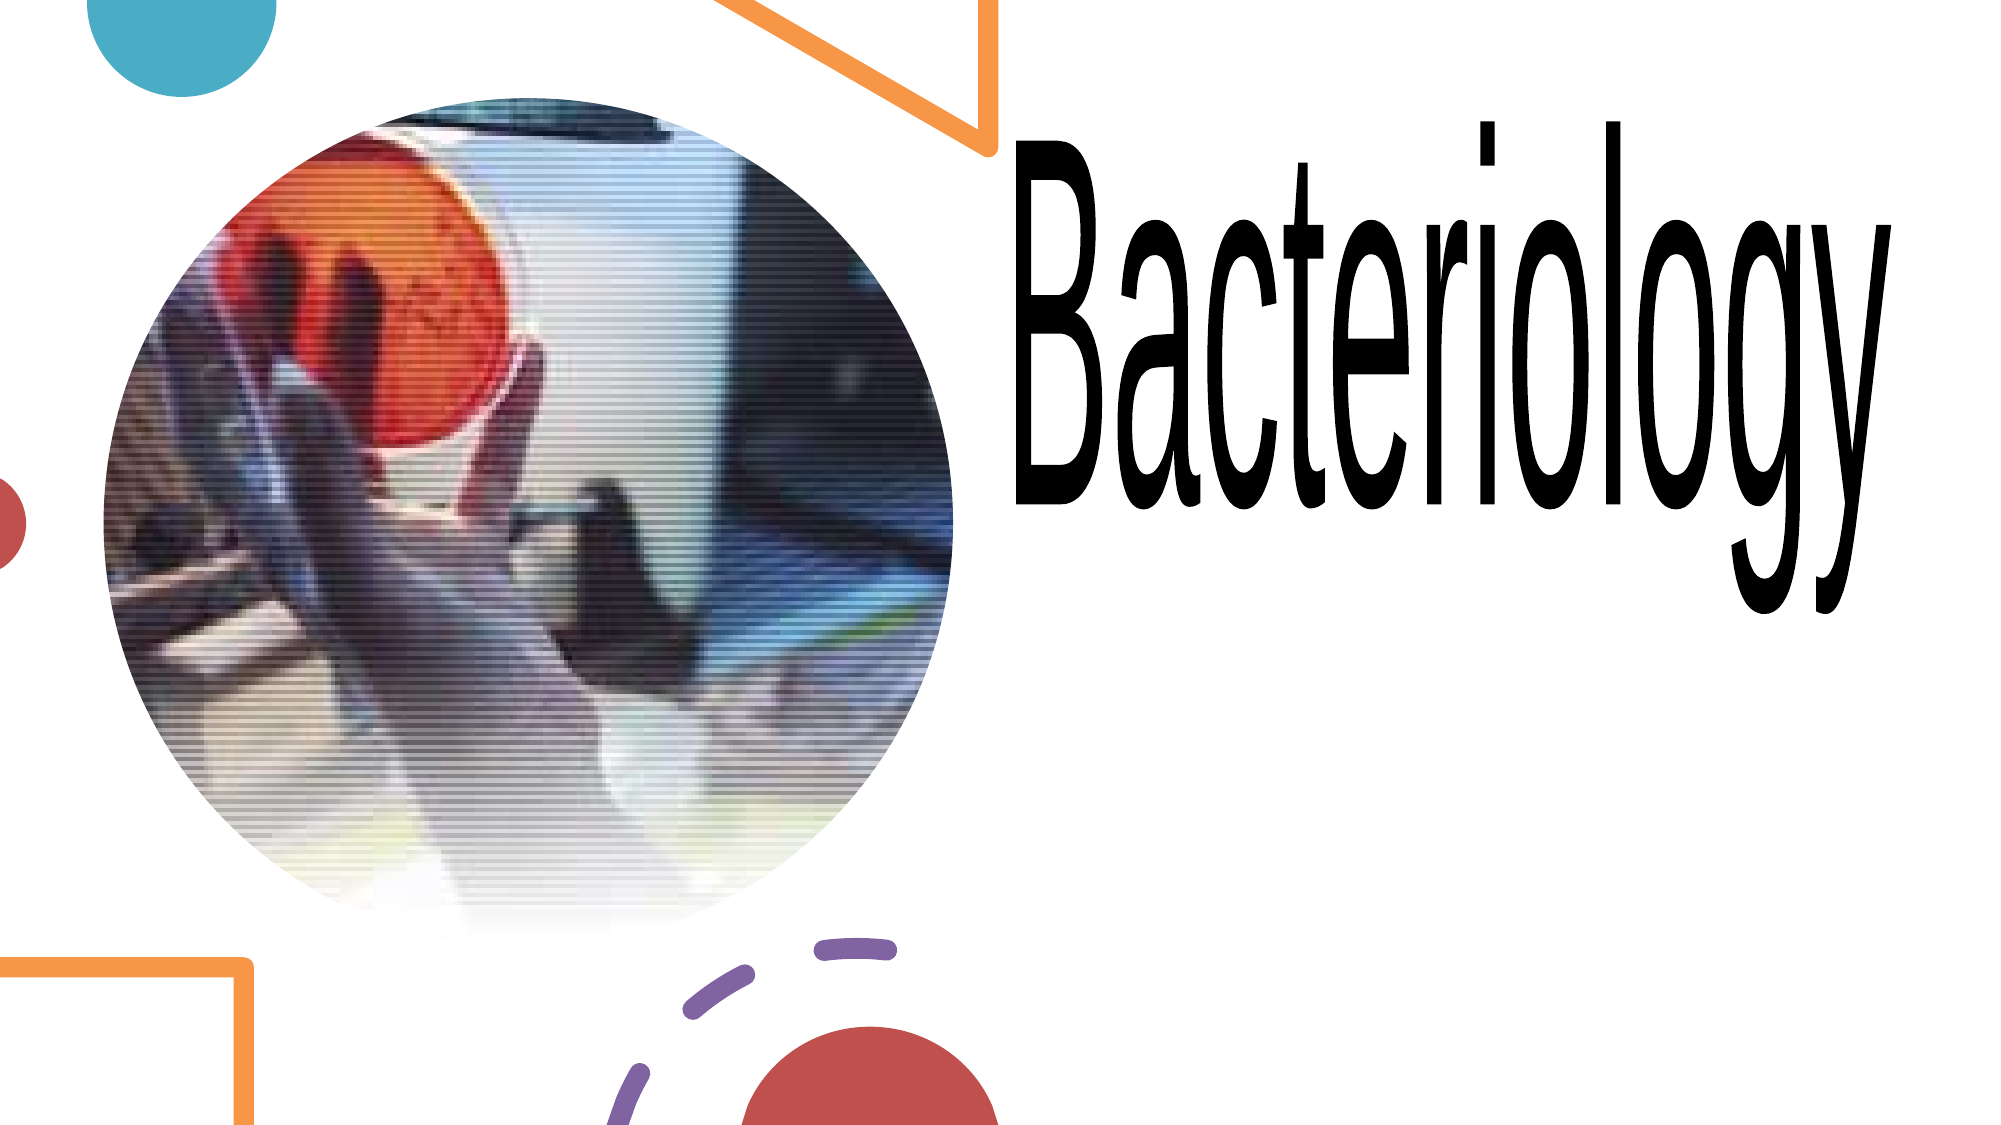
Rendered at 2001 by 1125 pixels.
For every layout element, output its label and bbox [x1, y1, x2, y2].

text_box [815, 956, 896, 961]
text_box [0, 0, 2000, 1125]
text_box [0, 957, 254, 1125]
text_box [0, 478, 27, 569]
text_box [741, 1026, 999, 1125]
text_box [86, 0, 277, 96]
text_box [958, 0, 999, 158]
text_box [606, 1063, 651, 1125]
text_box [713, 0, 920, 96]
text_box [682, 964, 756, 1020]
picture [103, 97, 954, 948]
